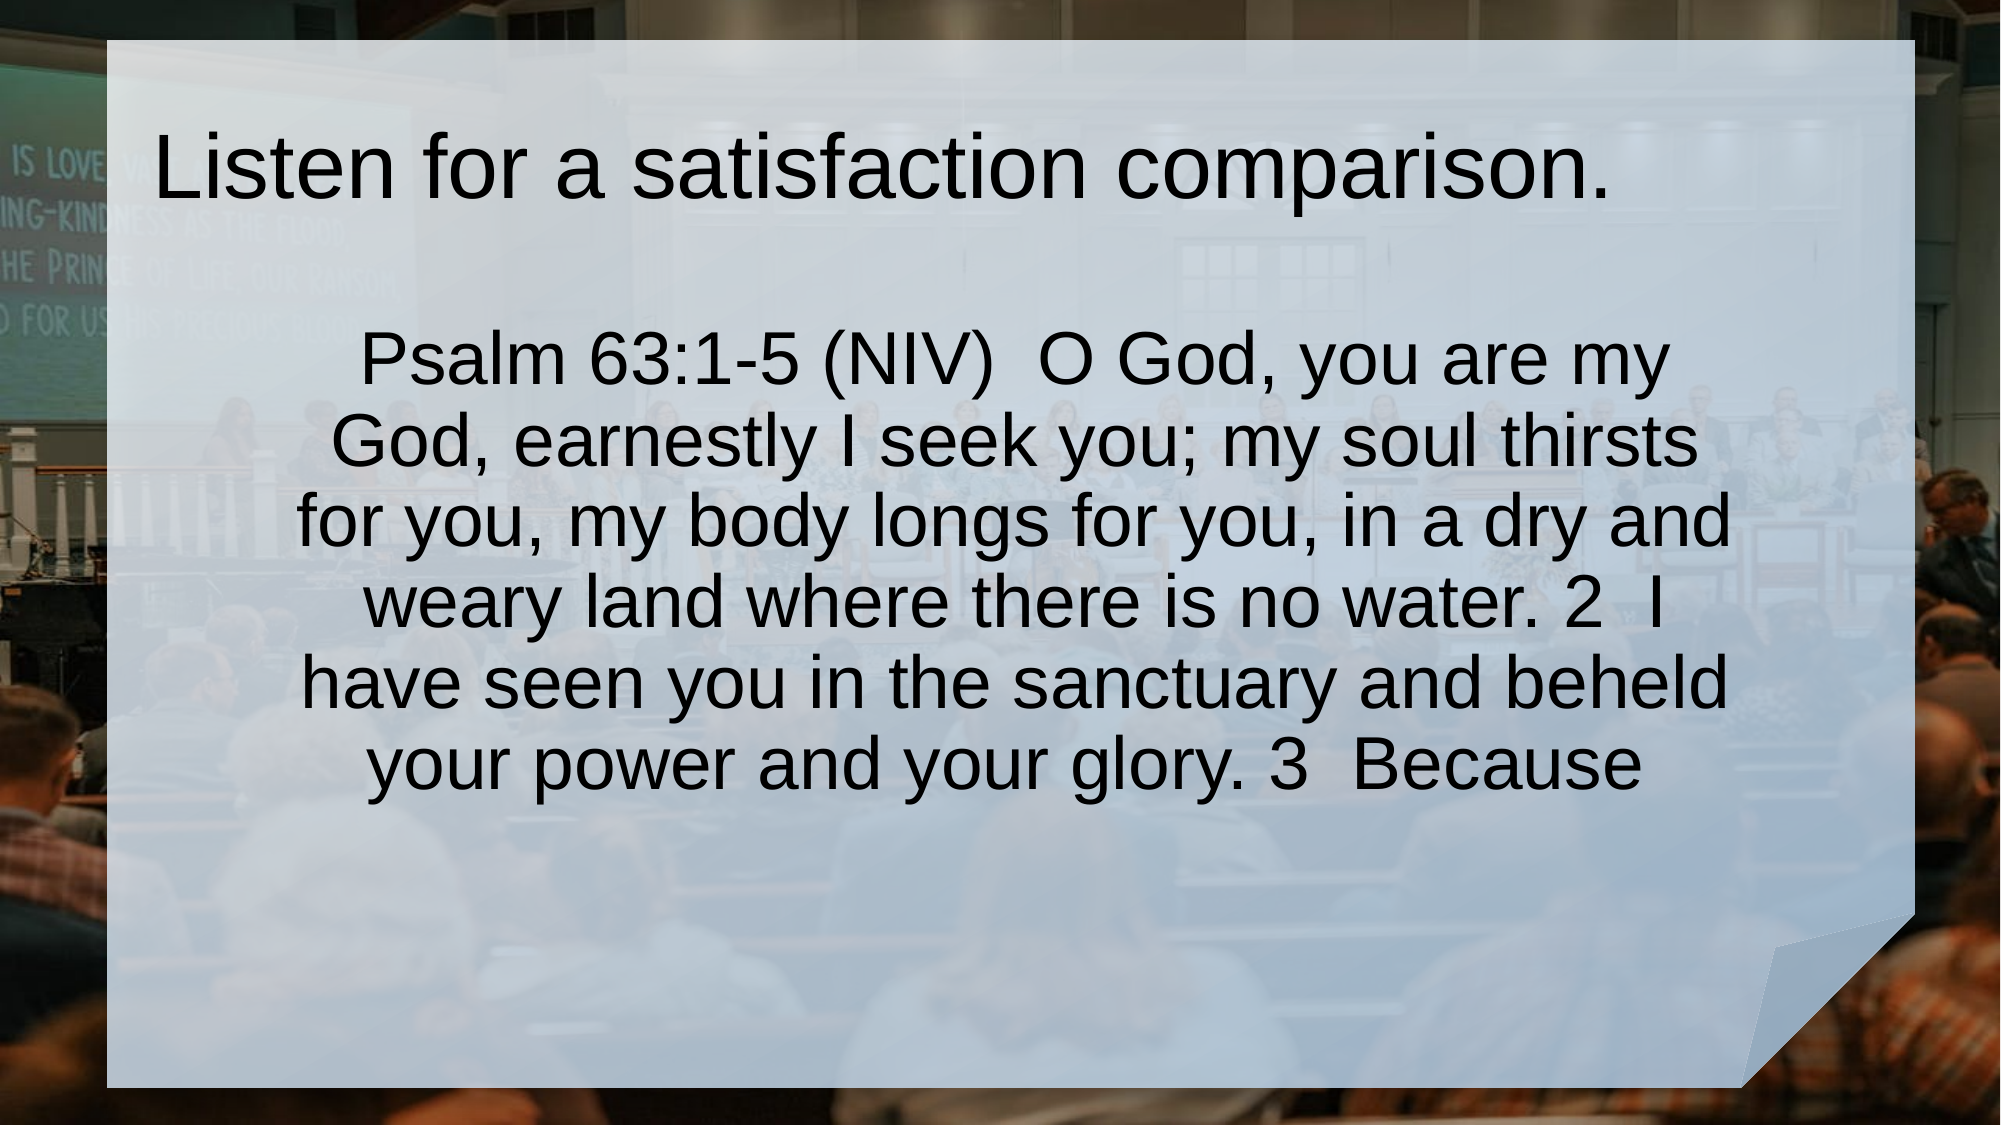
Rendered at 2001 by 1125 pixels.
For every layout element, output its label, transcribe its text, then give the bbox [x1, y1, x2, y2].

picture [0, 0, 2001, 1125]
list Psalm 63:1-5 (NIV) O God, you are my God, earnestly I seek you; my soul thirsts for you, my body longs for you, in a dry and weary land where there is no water. 2 I have seen you in the sanctuary and beheld your power and your glory. 3 Because [263, 312, 1768, 1027]
title Listen for a satisfaction comparison. [137, 59, 1863, 278]
